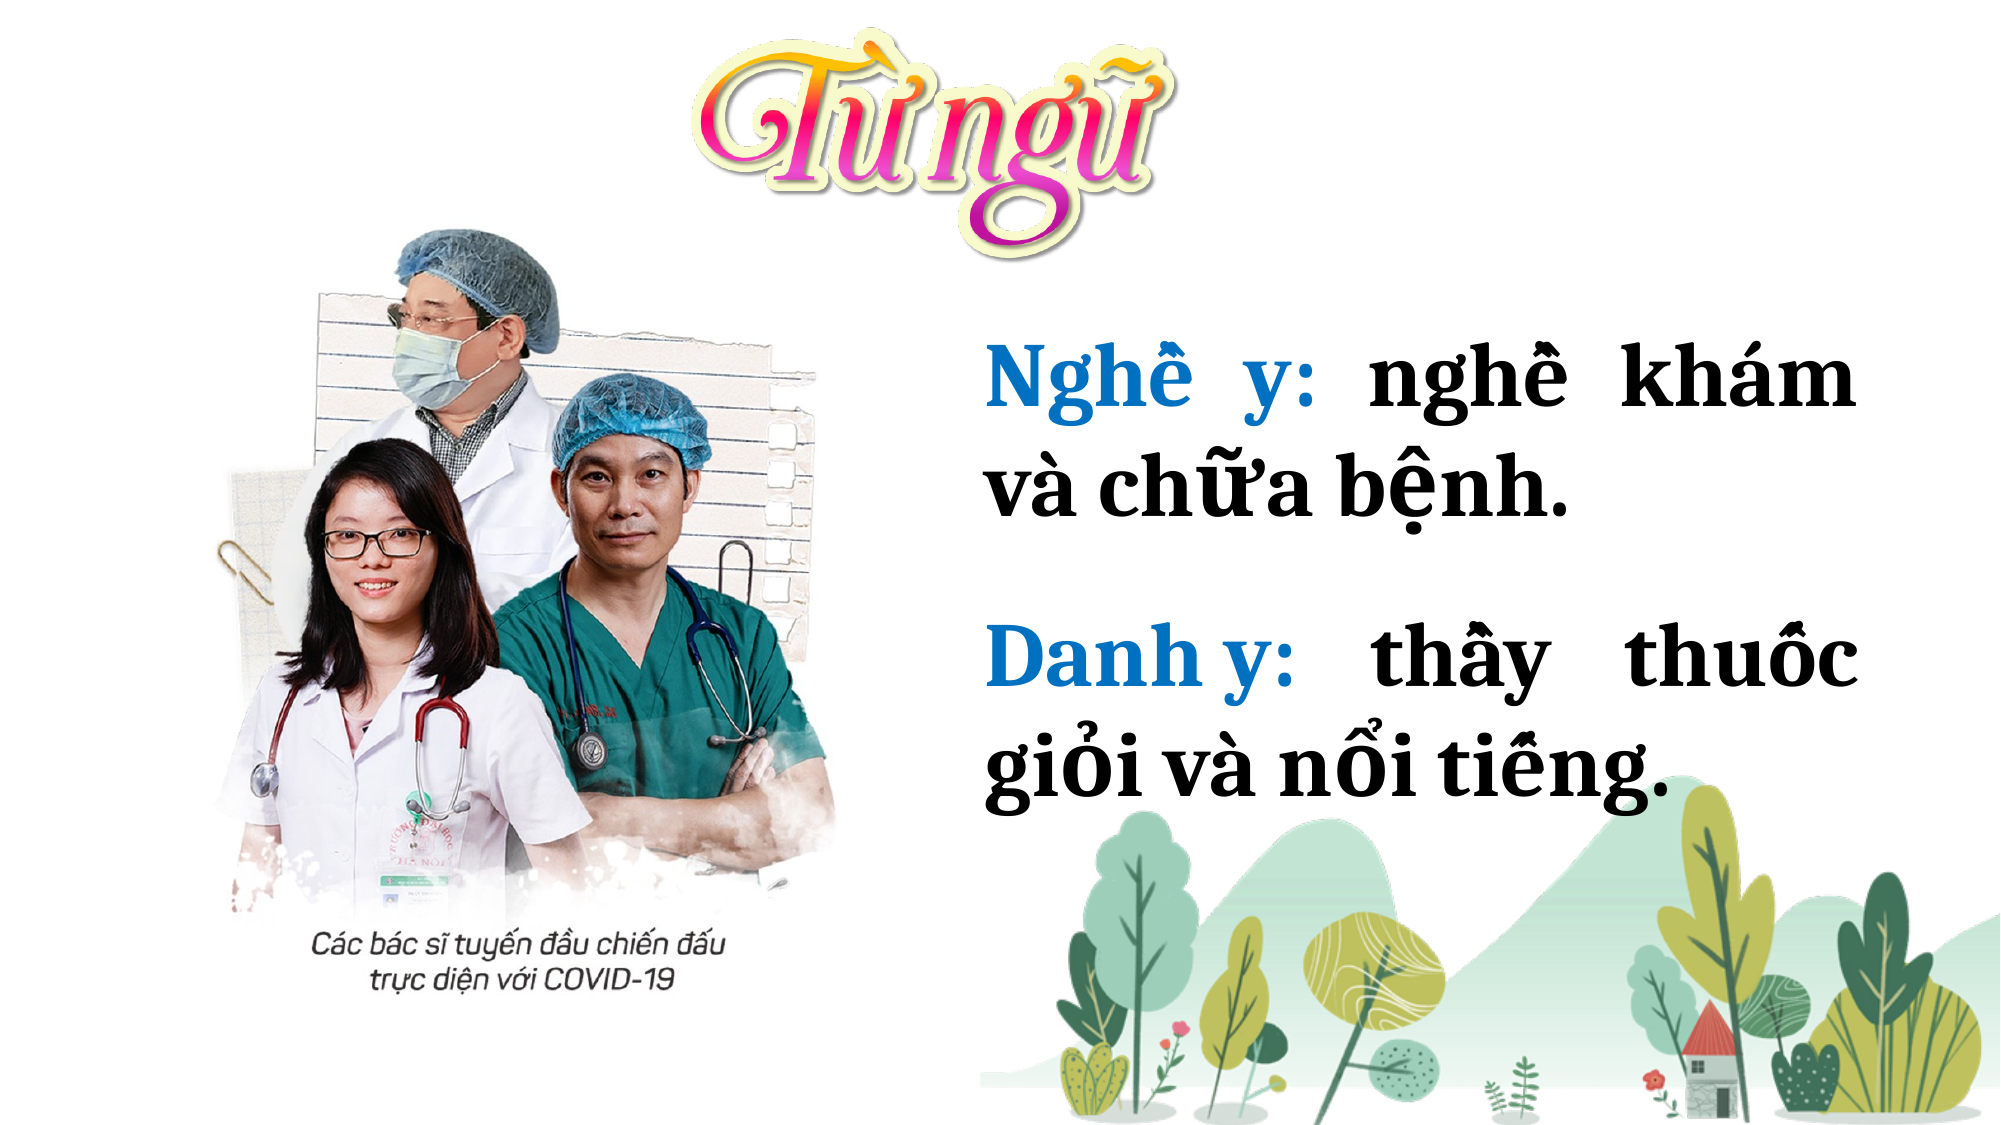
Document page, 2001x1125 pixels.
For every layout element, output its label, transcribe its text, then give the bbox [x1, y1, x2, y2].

picture [980, 775, 2001, 1125]
text_box Nghề y: nghề khám và chữa bệnh. [969, 307, 1874, 543]
text_box Danh y: thầy thuốc giỏi và nổi tiếng. [969, 587, 1874, 823]
picture [199, 25, 1328, 1030]
